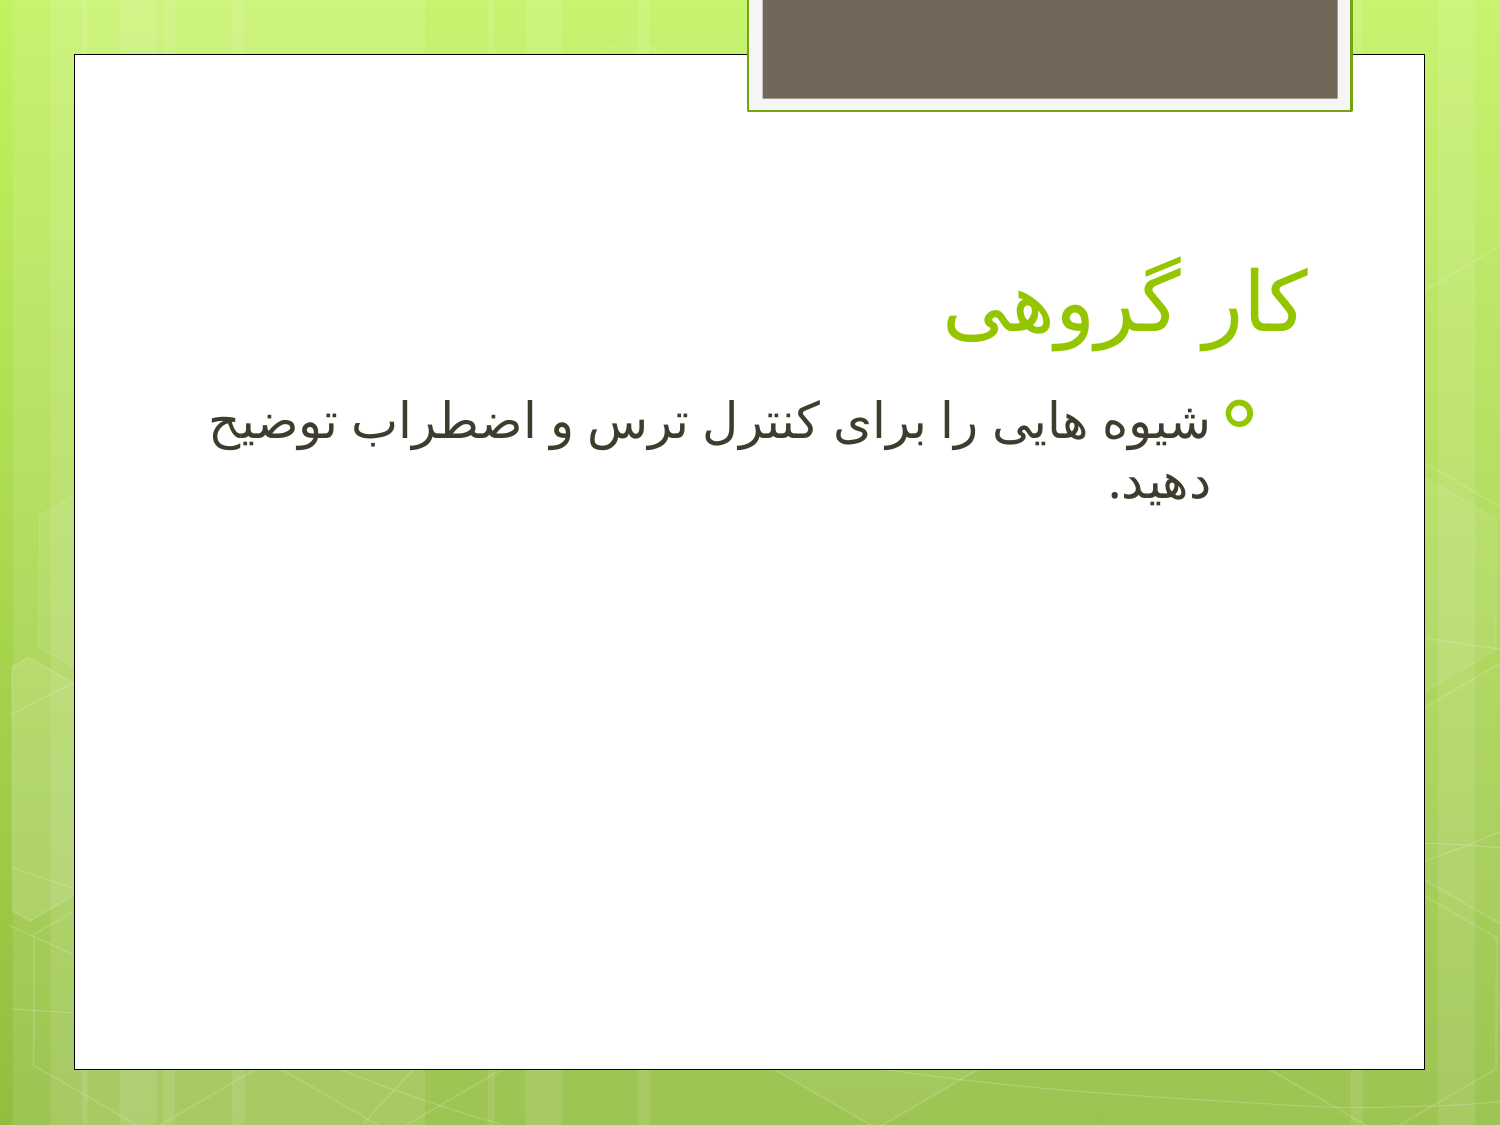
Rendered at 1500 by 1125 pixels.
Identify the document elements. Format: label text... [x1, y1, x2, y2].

list شیوه هایی را برای کنترل ترس و اضطراب توضیح دهید. [171, 381, 1283, 957]
title کار گروهی [171, 168, 1324, 357]
